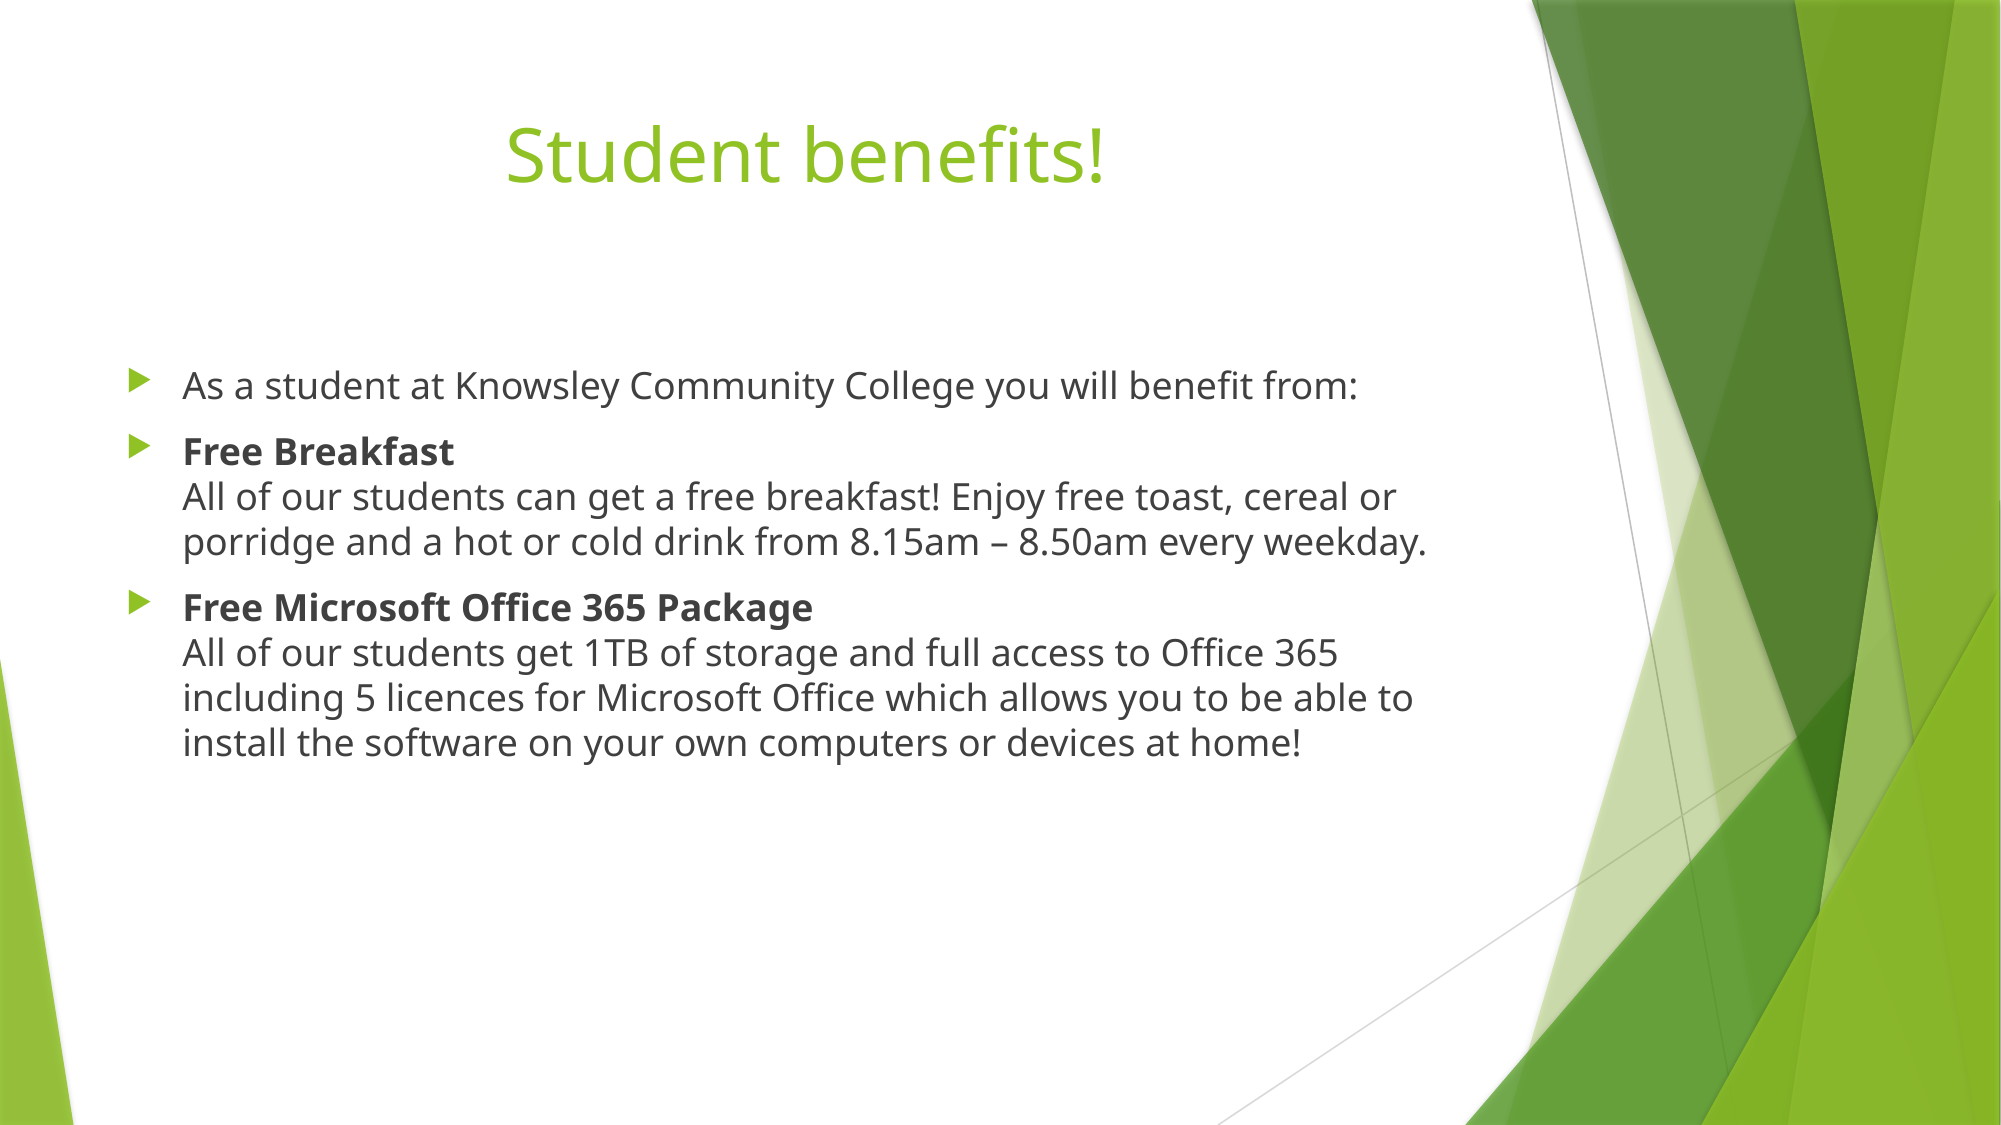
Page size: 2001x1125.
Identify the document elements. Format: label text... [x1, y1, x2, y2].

title Student benefits! [111, 99, 1522, 317]
list As a student at Knowsley Community College you will benefit from: Free Breakfast All of our students can get a free breakfast! Enjoy free toast, cereal or porridge and a hot or cold drink from 8.15am – 8.50am every weekday. Free Microsoft Office 365 Package All of our students get 1TB of storage and full access to Office 365 including 5 licences for Microsoft Office which allows you to be able to install the software on your own computers or devices at home! [111, 354, 1522, 992]
